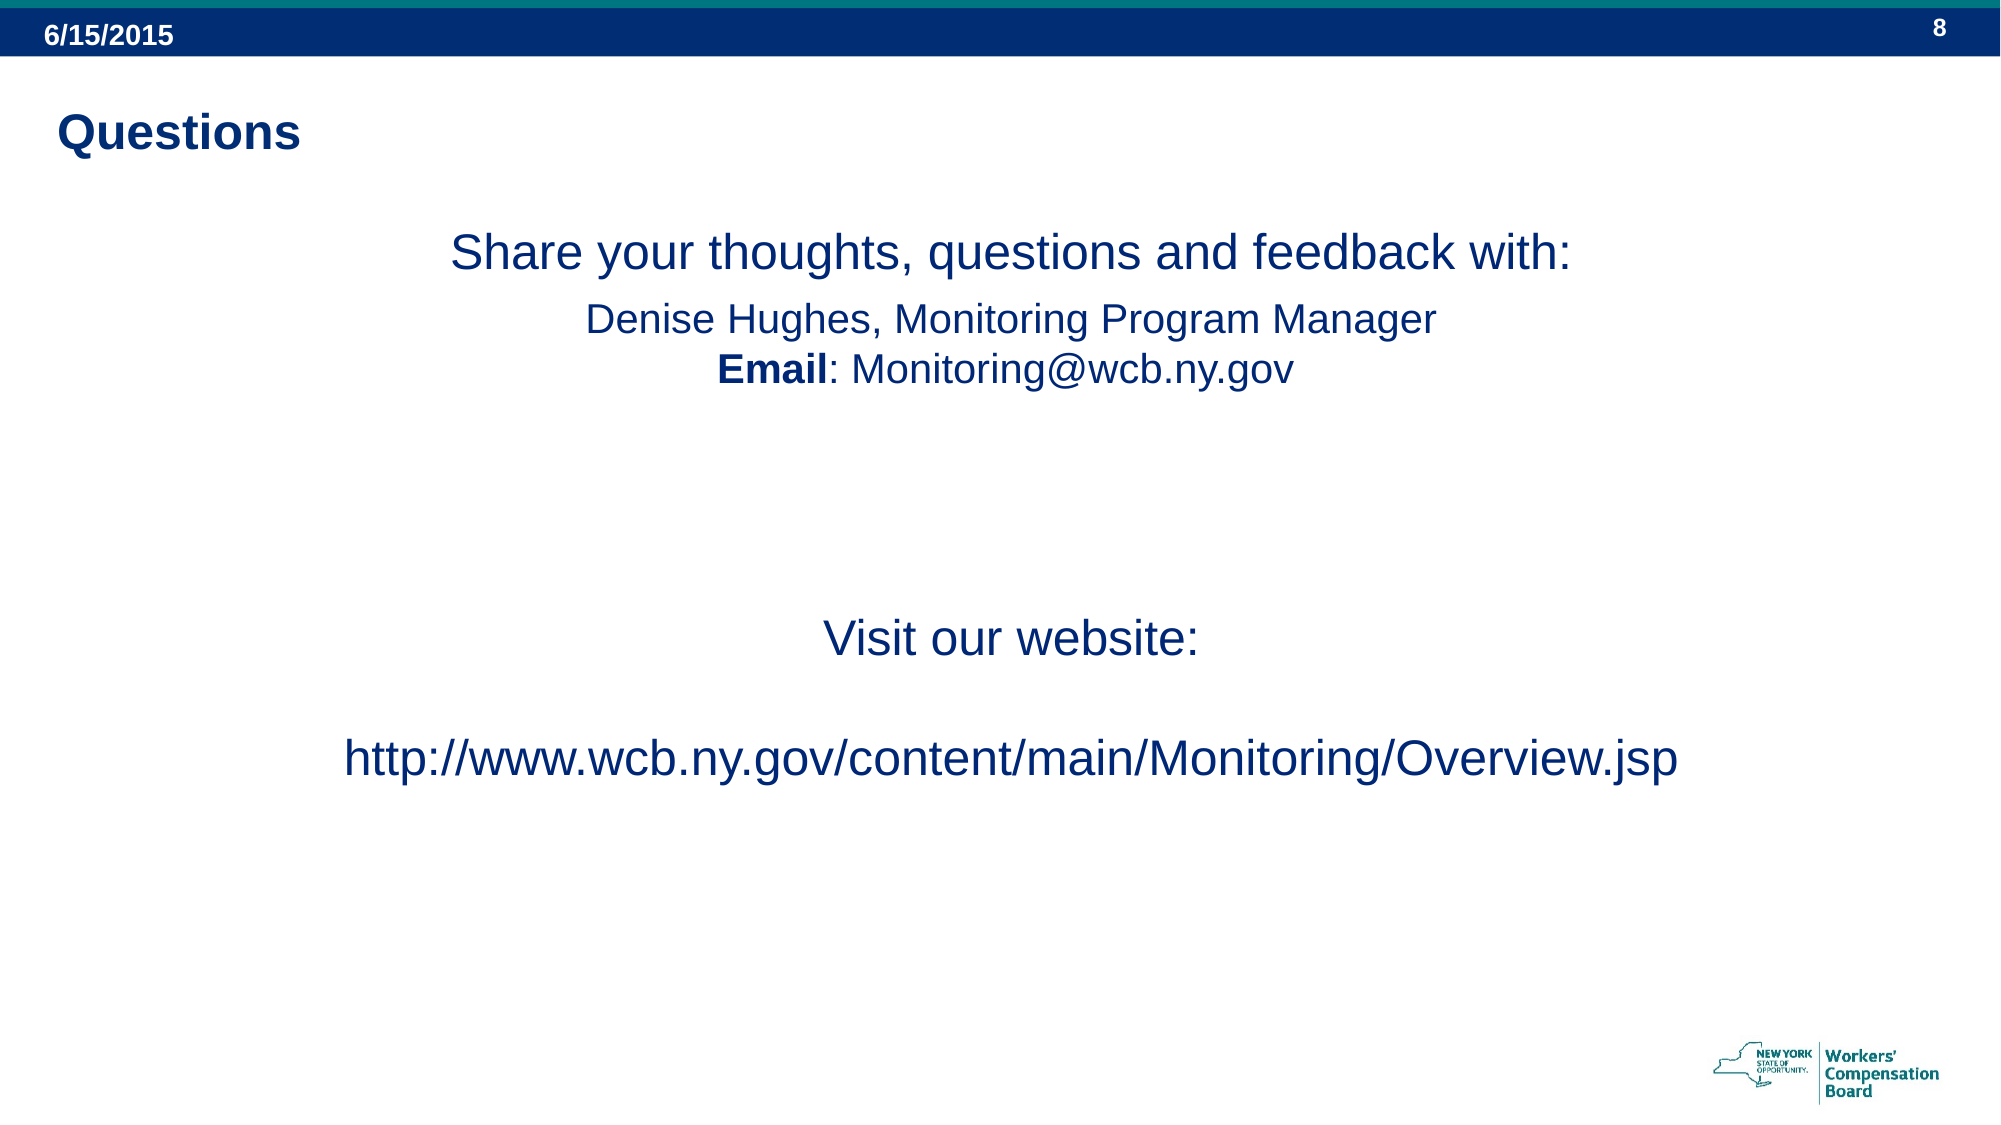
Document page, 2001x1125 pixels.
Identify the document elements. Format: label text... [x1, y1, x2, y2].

text_box Share your thoughts, questions and feedback with: Denise Hughes, Monitoring Program Manager Email: Monitoring@wcb.ny.gov [358, 211, 1665, 400]
text_box Questions [42, 91, 743, 167]
text_box Visit our website: http://www.wcb.ny.gov/content/main/Monitoring/Overview.jsp [276, 597, 1747, 793]
picture [1707, 1035, 1945, 1111]
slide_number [28, 3, 479, 64]
